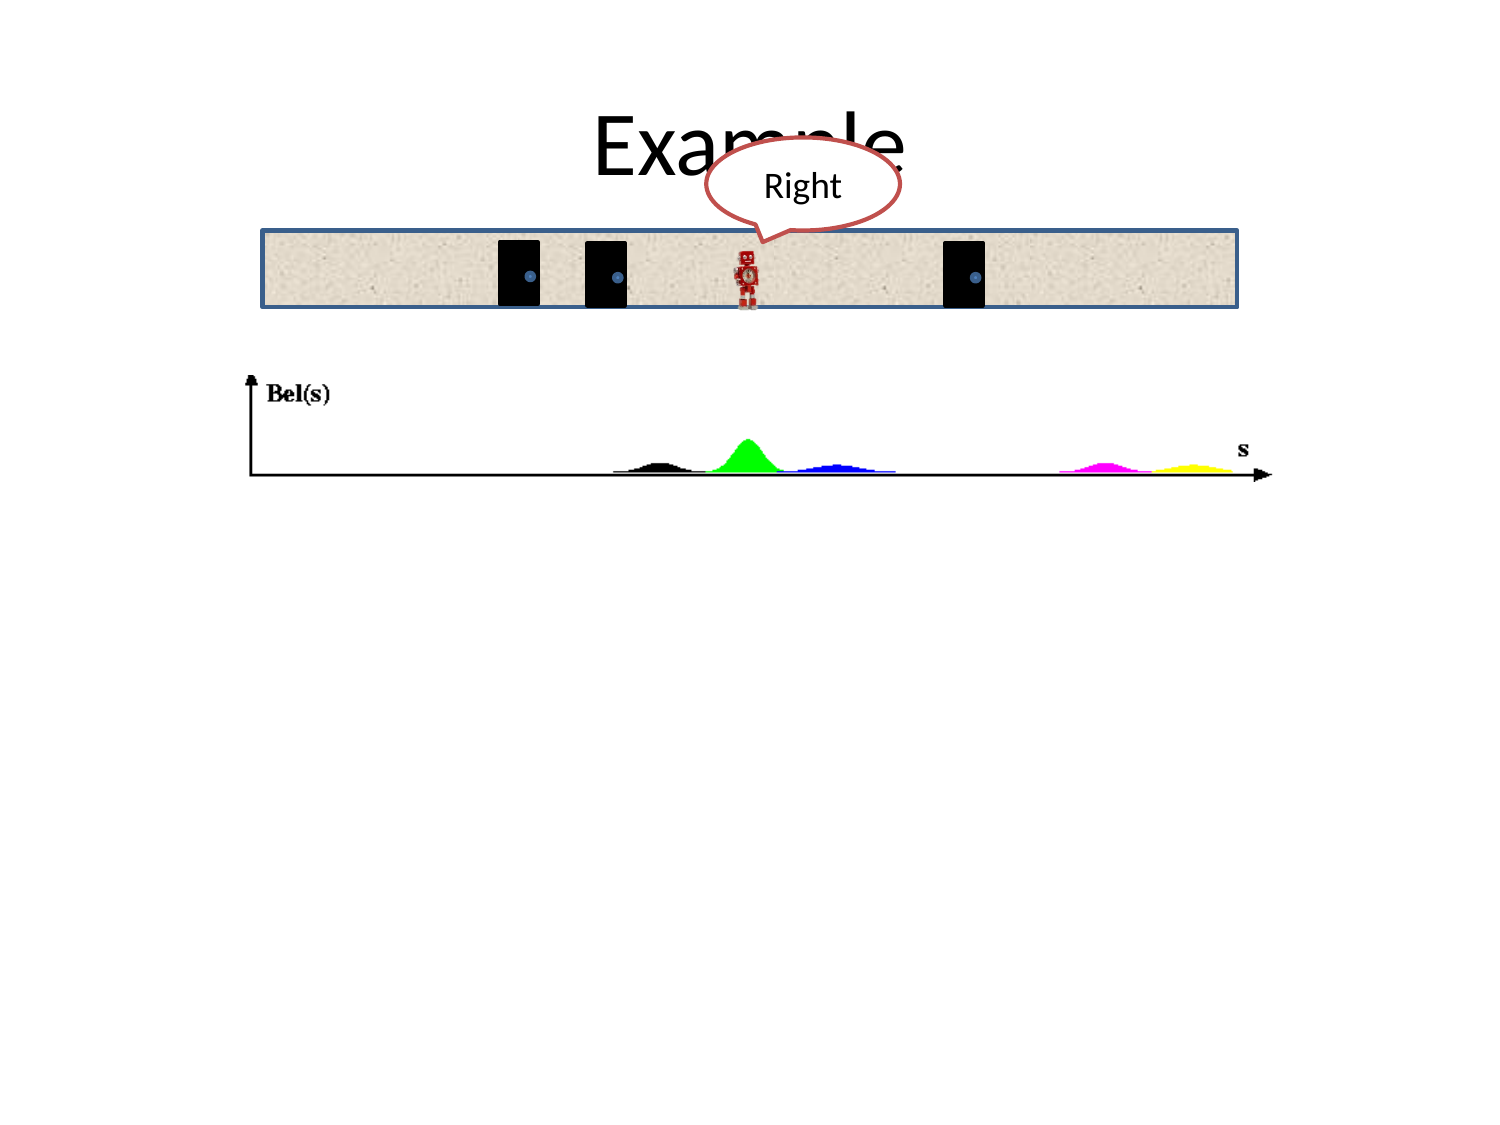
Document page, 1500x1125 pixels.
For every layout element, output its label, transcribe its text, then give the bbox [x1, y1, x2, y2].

picture [244, 374, 1276, 482]
title Example [75, 45, 1425, 233]
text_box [262, 230, 1238, 308]
text_box Right [704, 135, 903, 228]
picture [714, 248, 779, 313]
